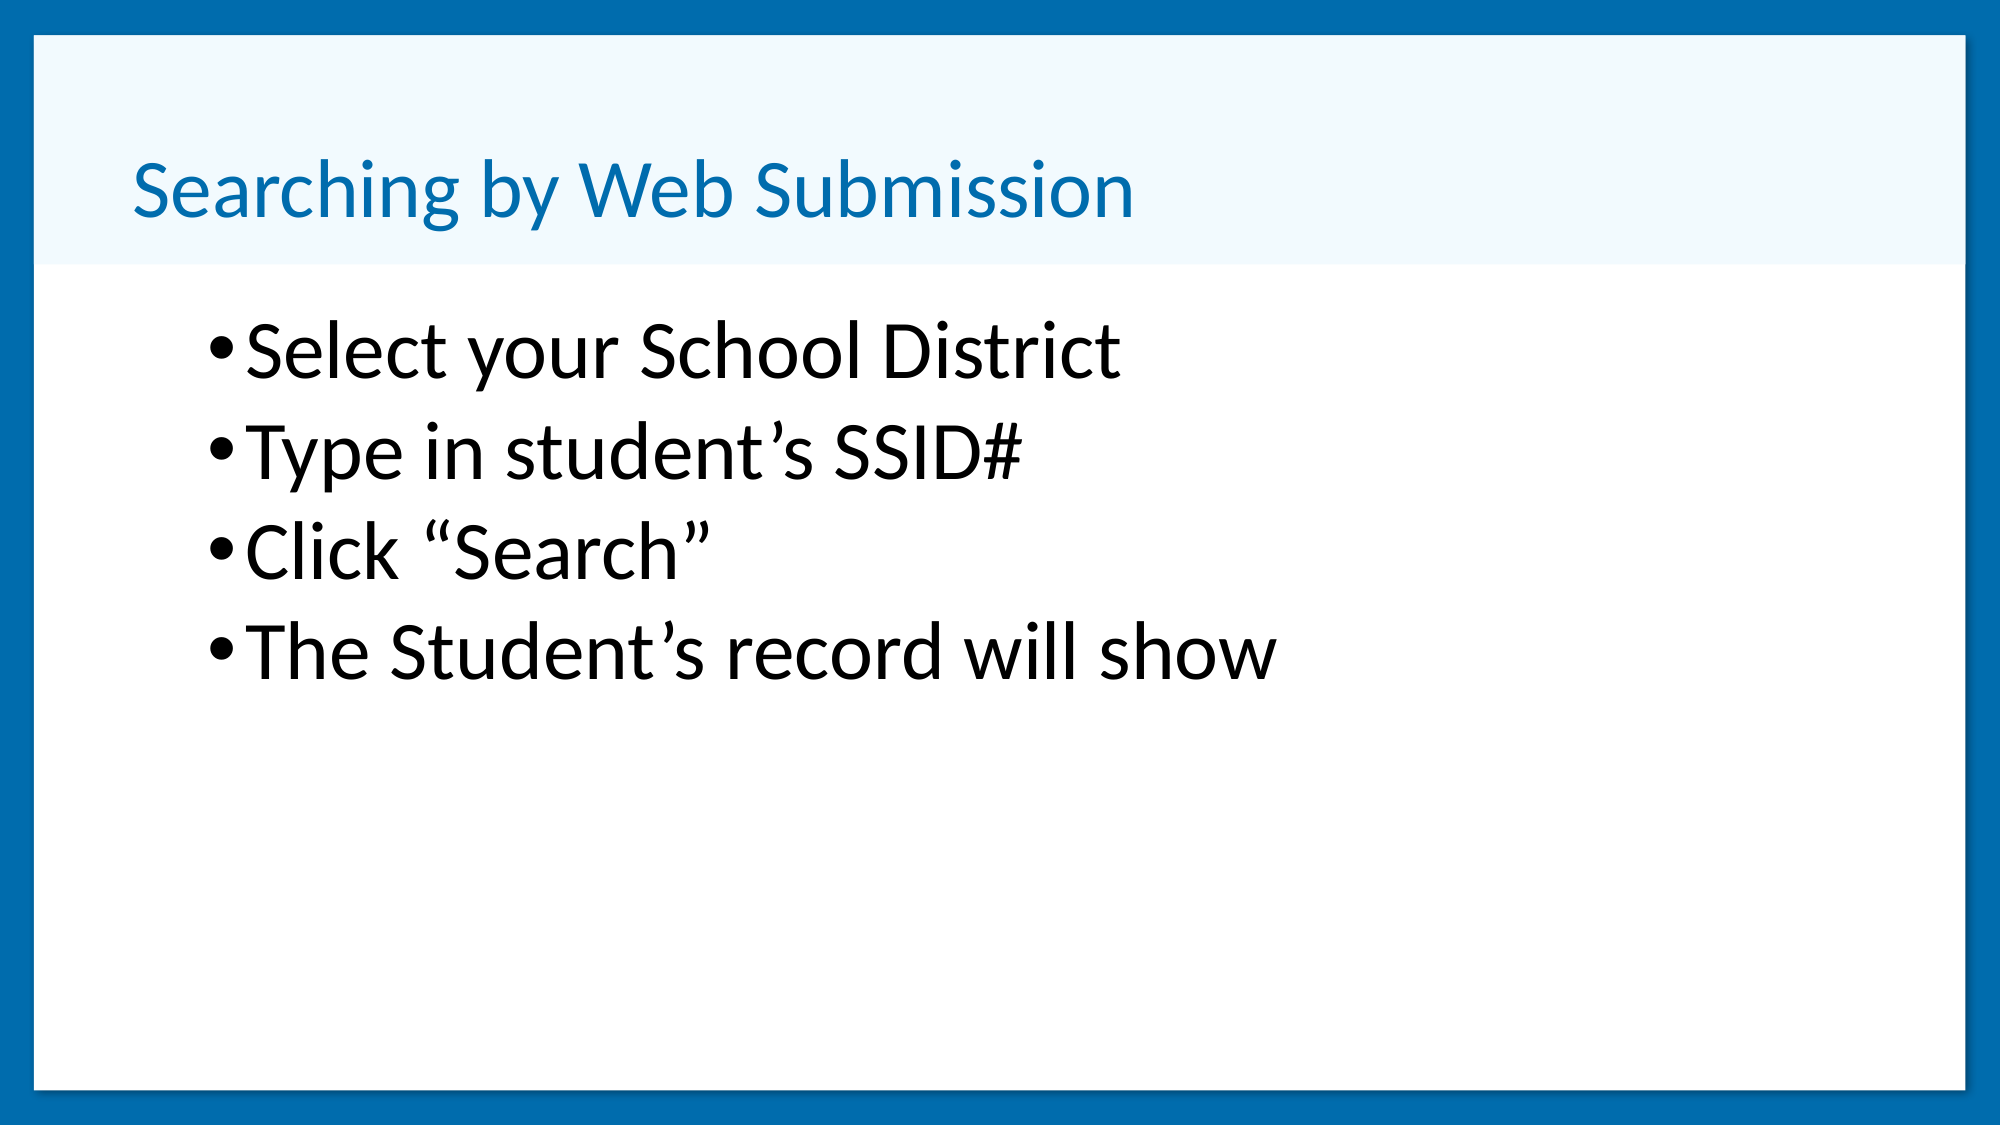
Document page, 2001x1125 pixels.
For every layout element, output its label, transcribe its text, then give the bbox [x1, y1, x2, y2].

list Select your School District Type in student’s SSID# Click “Search” The Student’s record will show [117, 299, 1887, 974]
title Searching by Web Submission [117, 75, 1887, 244]
